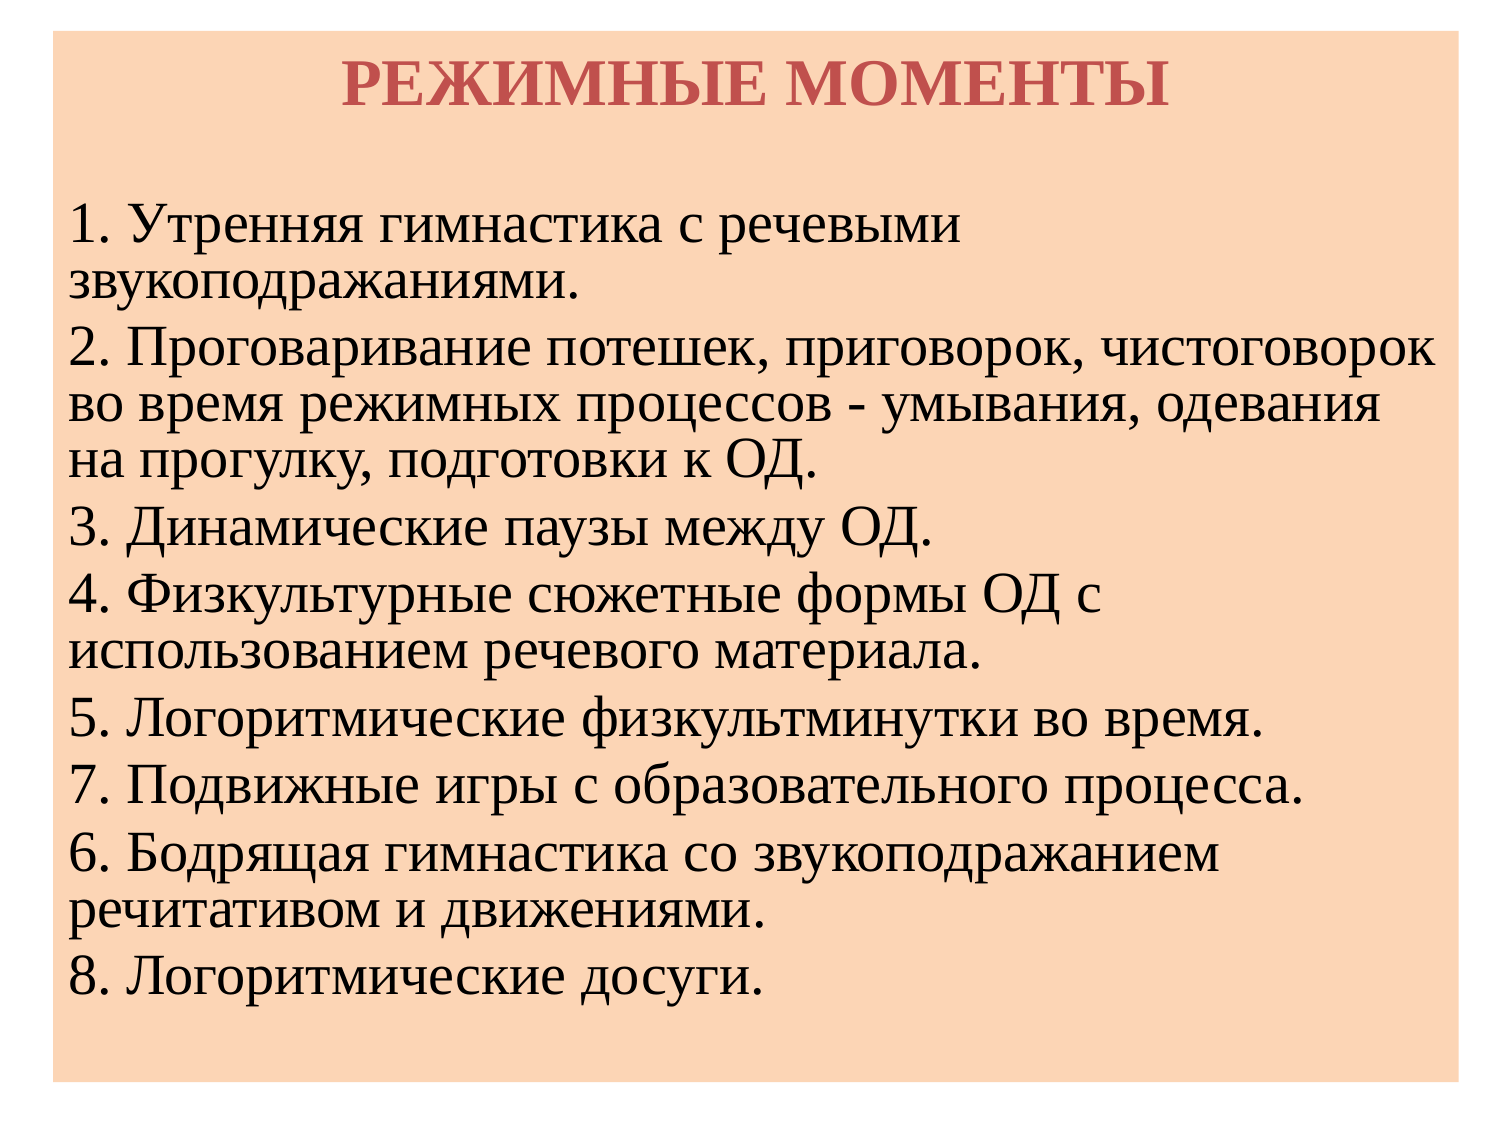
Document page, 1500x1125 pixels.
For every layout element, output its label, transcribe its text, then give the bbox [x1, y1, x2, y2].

subtitle РЕЖИМНЫЕ МОМЕНТЫ 1. Утренняя гимнастика с речевыми звукоподражаниями. 2. Проговаривание потешек, приговорок, чистоговорок во время режимных процессов - умывания, одевания на прогулку, подготовки к ОД. 3. Динамические паузы между ОД. 4. Физкультурные сюжетные формы ОД с использованием речевого материала. 5. Логоритмические физкультминутки во время. 7. Подвижные игры с образовательного процесса. 6. Бодрящая гимнастика со звукоподражанием речитативом и движениями. 8. Логоритмические досуги. [53, 30, 1459, 1083]
